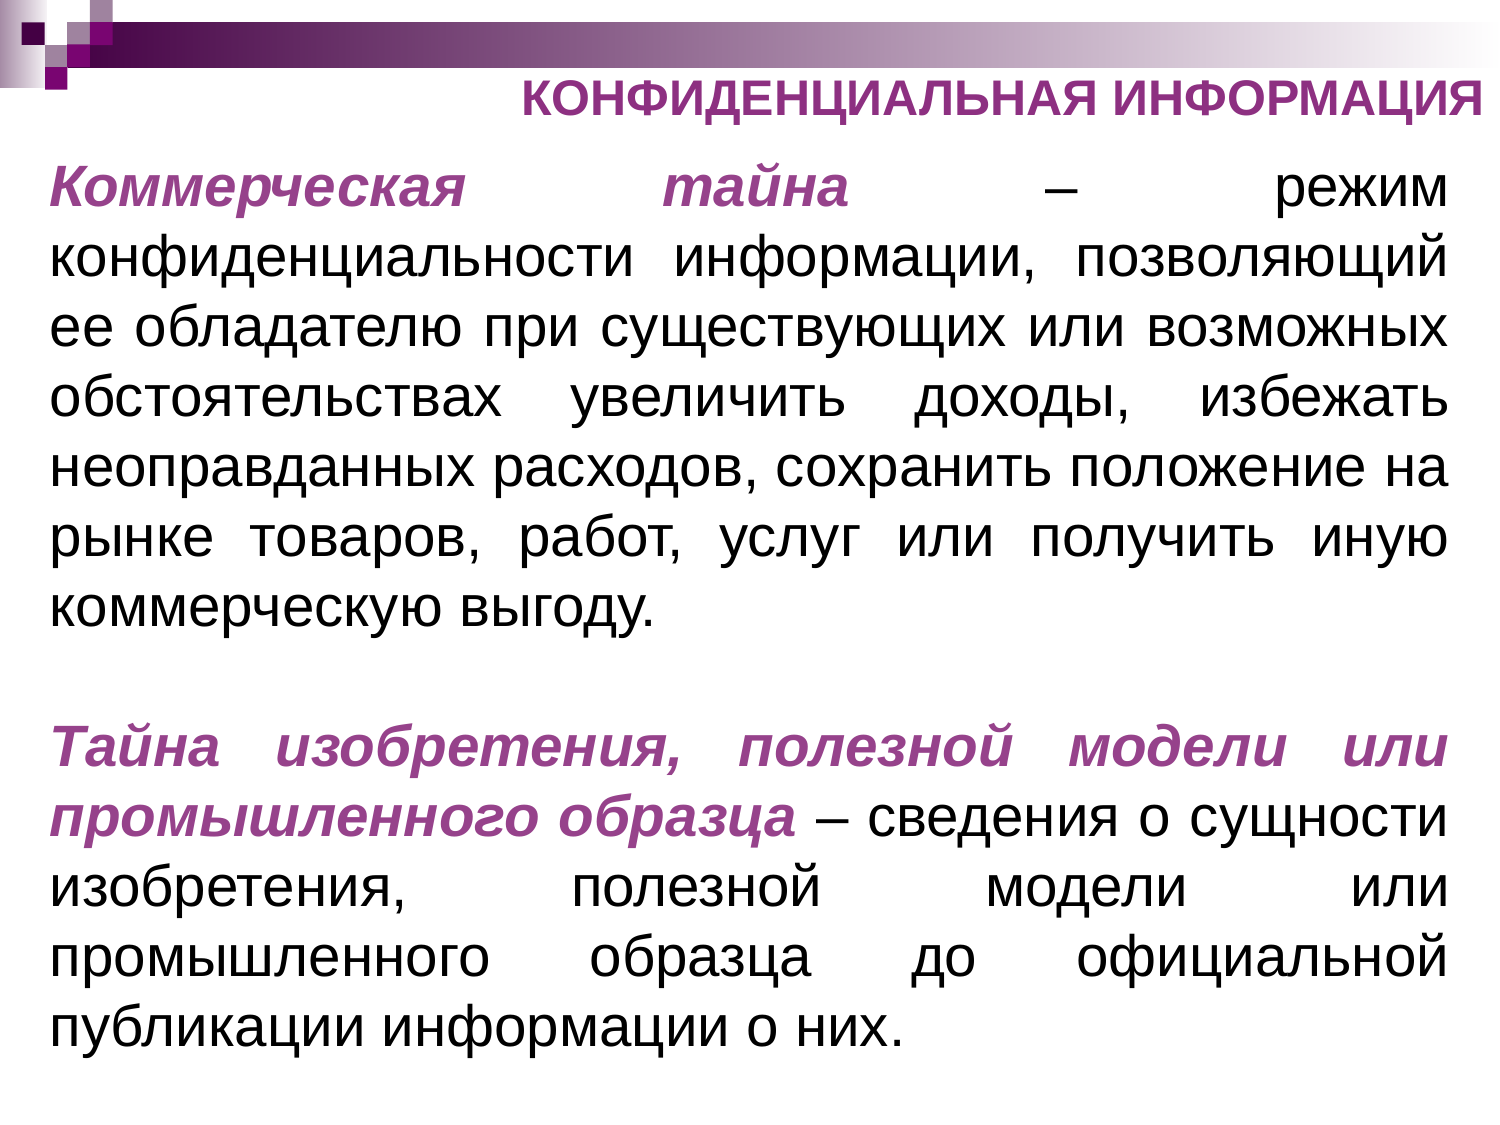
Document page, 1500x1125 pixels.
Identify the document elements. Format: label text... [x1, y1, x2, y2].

text_box Коммерческая тайна – режим конфиденциальности информации, позволяющий ее обладателю при существующих или возможных обстоятельствах увеличить доходы, избежать неоправданных расходов, сохранить положение на рынке товаров, работ, услуг или получить иную коммерческую выгоду. Тайна изобретения, полезной модели или промышленного образца – сведения о сущности изобретения, полезной модели или промышленного образца до официальной публикации информации о них. [35, 140, 1465, 1066]
text_box КОНФИДЕНЦИАЛЬНАЯ ИНФОРМАЦИЯ [82, 58, 1500, 134]
